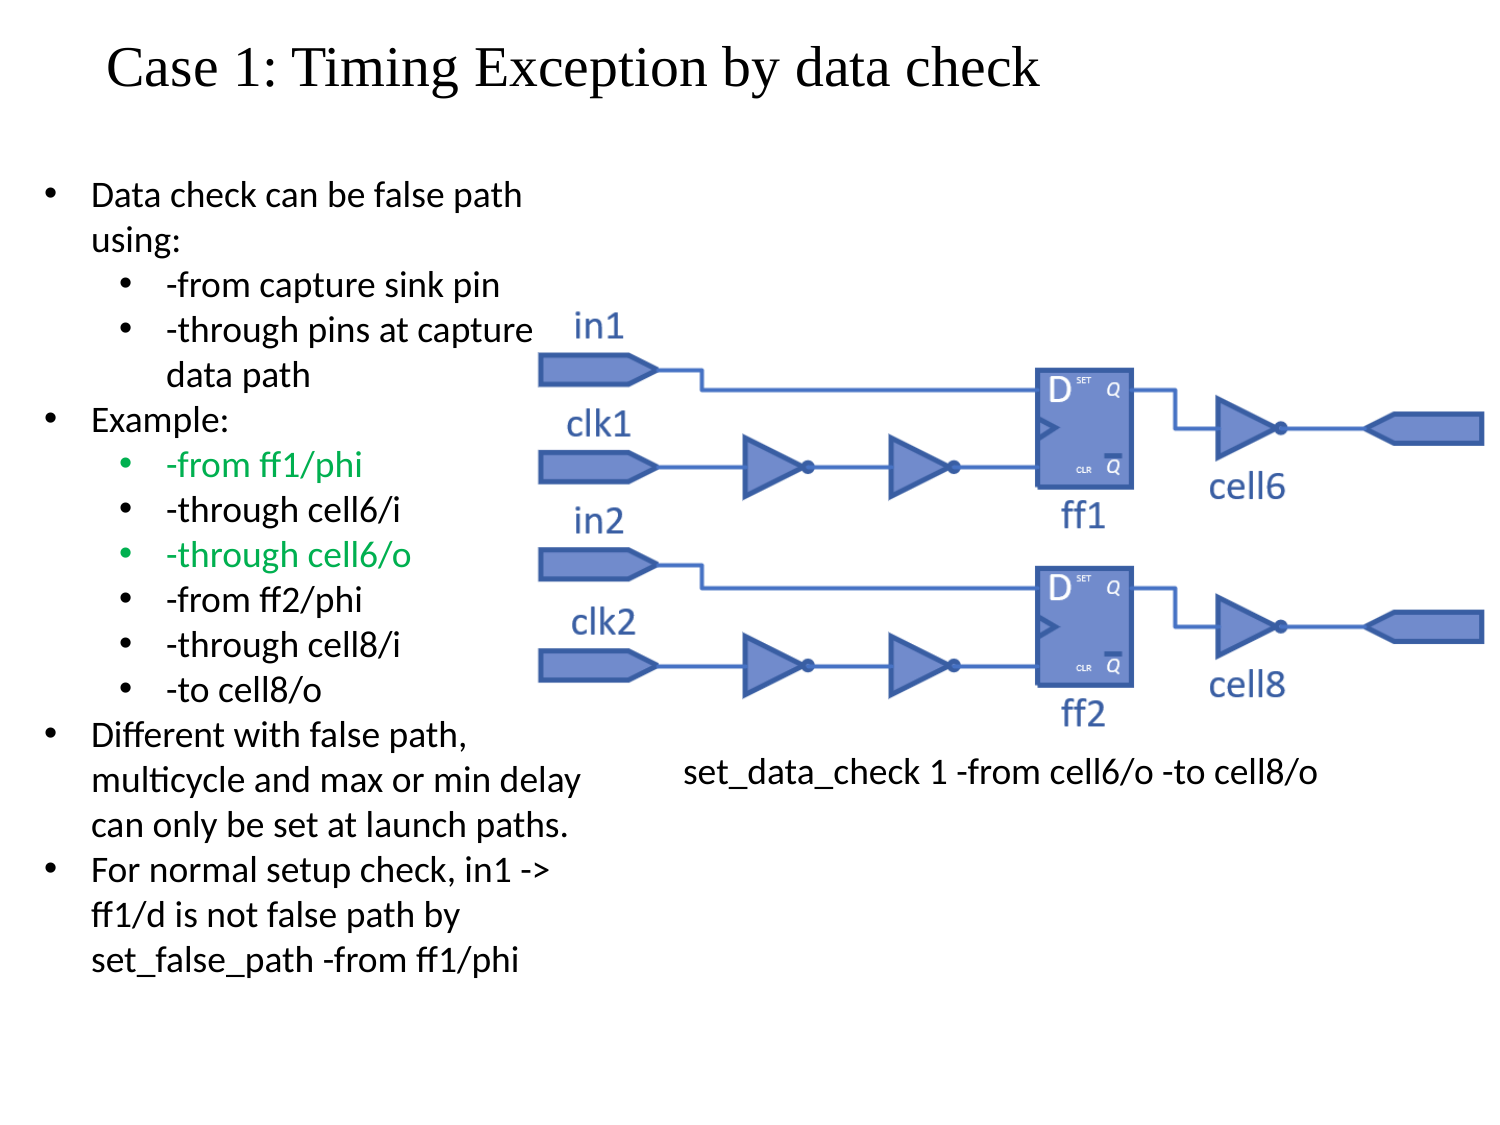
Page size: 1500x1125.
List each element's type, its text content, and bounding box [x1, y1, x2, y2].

text_box Data check can be false path using: -from capture sink pin -through pins at capture data path Example: -from ff1/phi -through cell6/i -through cell6/o -from ff2/phi -through cell8/i -to cell8/o Different with false path, multicycle and max or min delay can only be set at launch paths. For normal setup check, in1 -> ff1/d is not false path by set_false_path -from ff1/phi [29, 117, 621, 1125]
title Case 1: Timing Exception by data check [91, 29, 1471, 107]
text_box set_data_check 1 -from cell6/o -to cell8/o [668, 740, 1334, 800]
picture [520, 302, 1500, 740]
